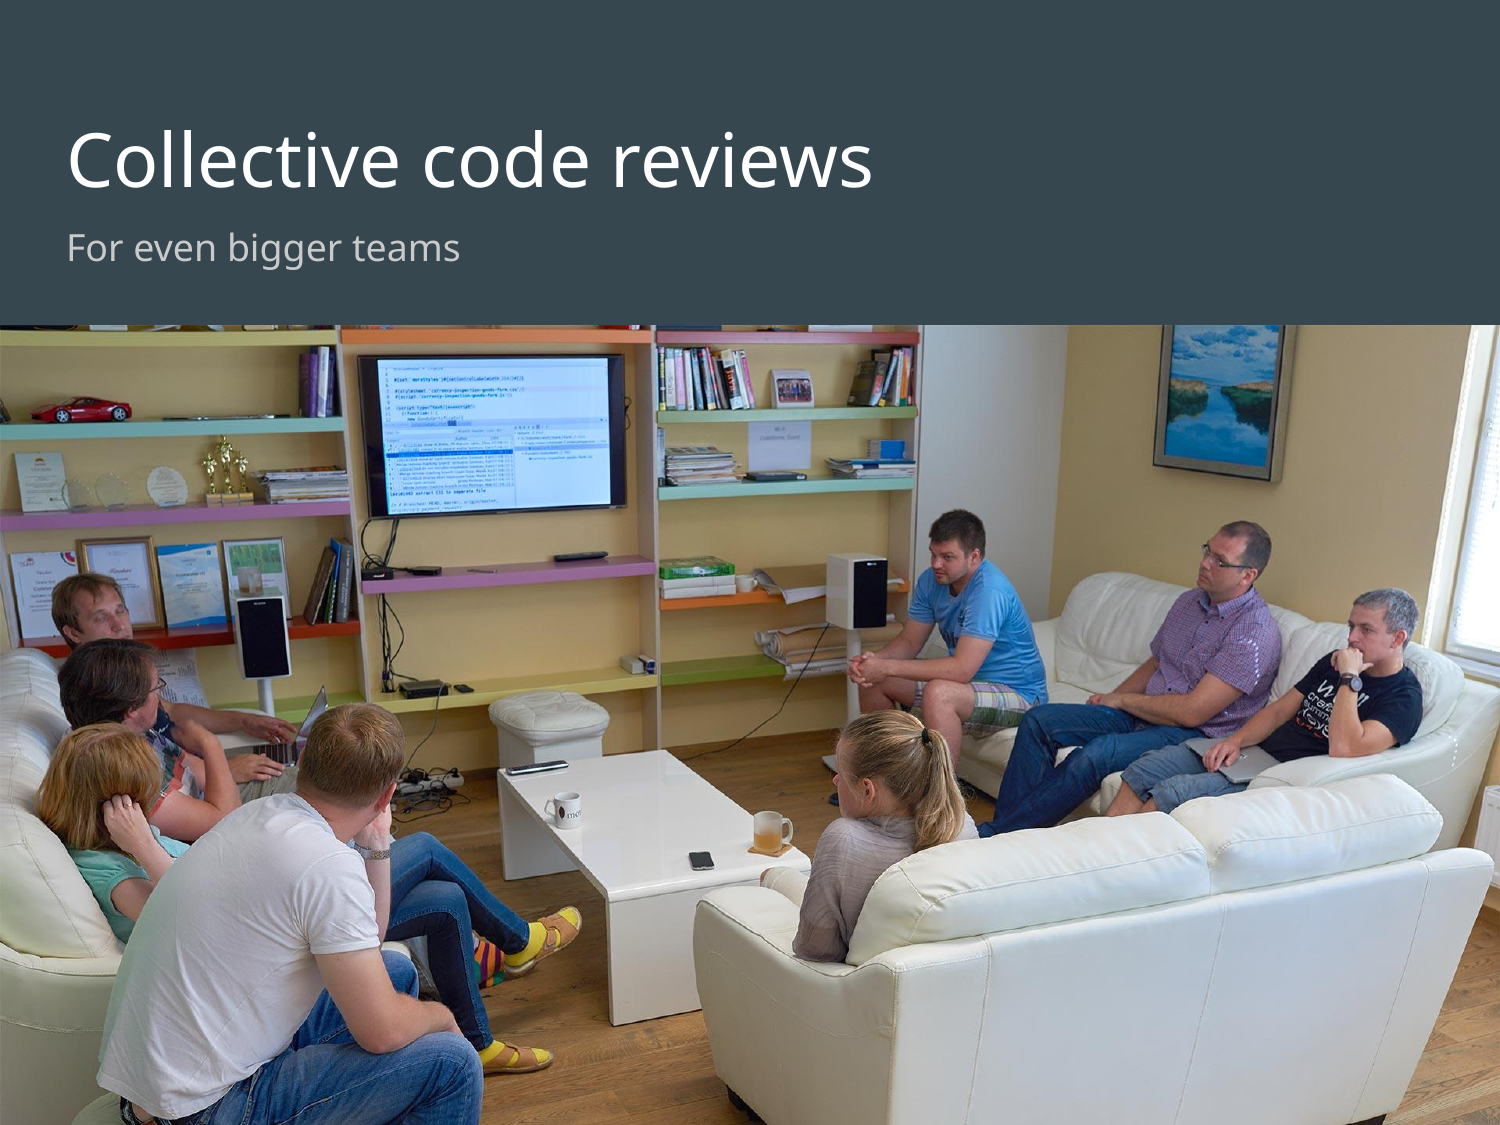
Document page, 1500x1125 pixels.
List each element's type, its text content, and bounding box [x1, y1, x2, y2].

title Collective code reviews [51, 97, 1449, 202]
picture [0, 325, 1500, 1125]
list For even bigger teams [51, 202, 1449, 324]
